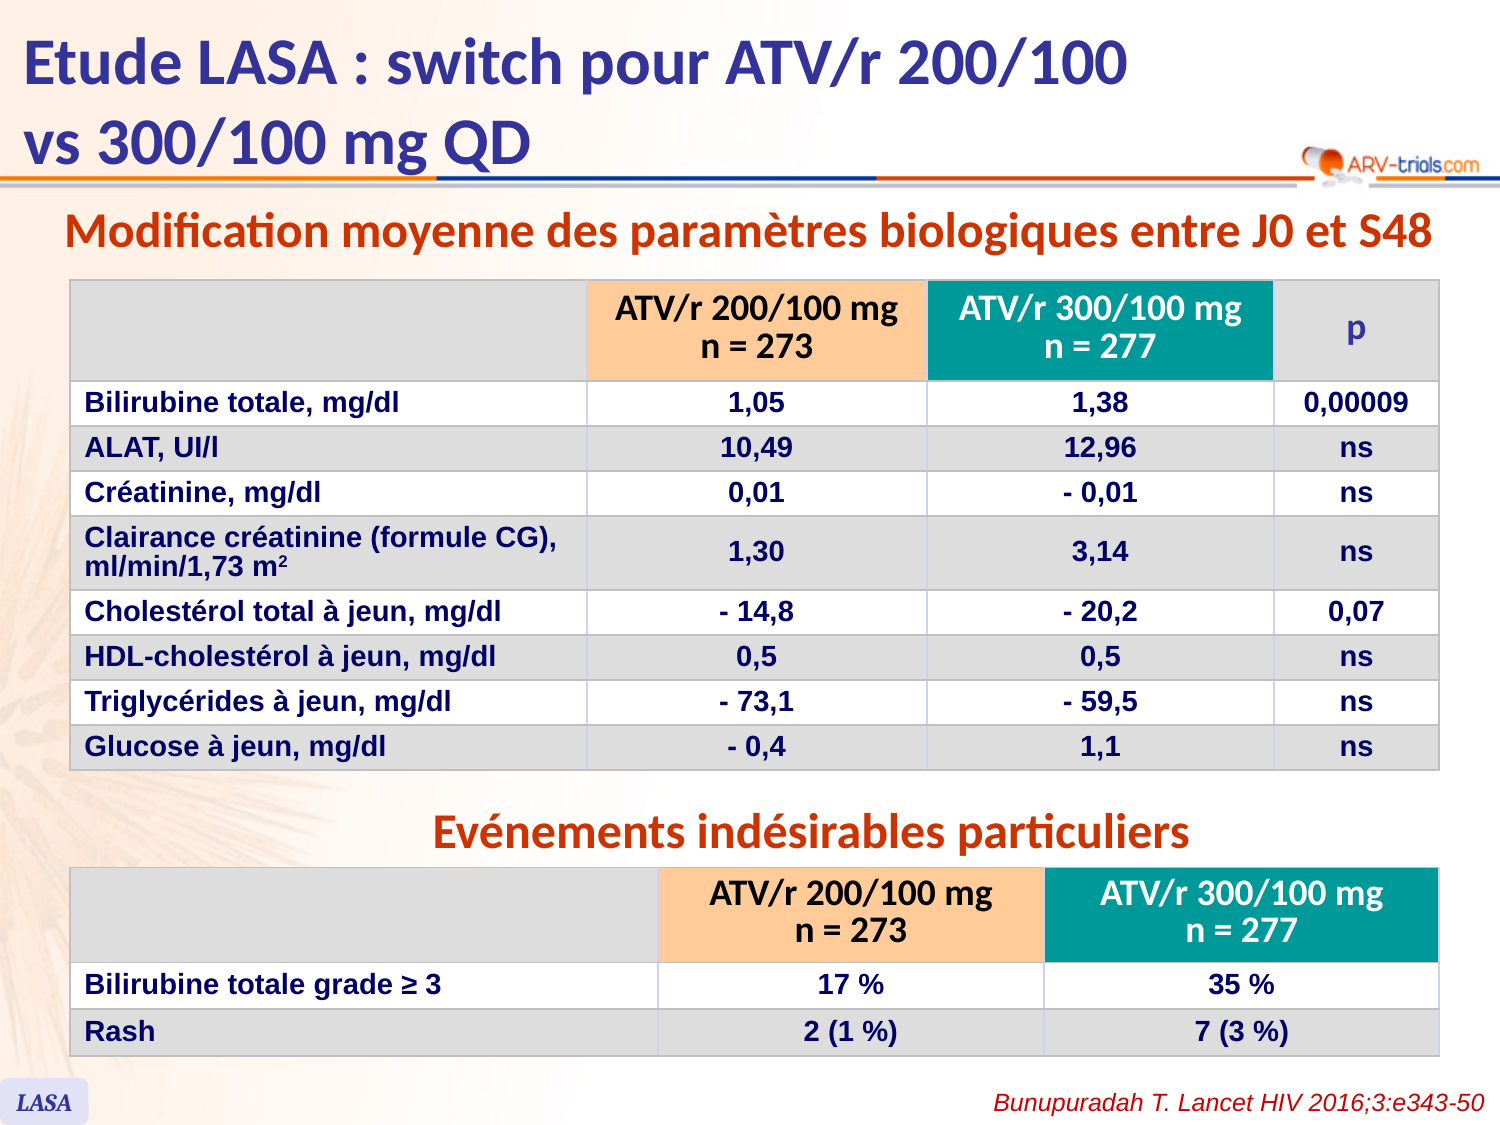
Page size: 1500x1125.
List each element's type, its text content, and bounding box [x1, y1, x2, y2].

table_cell 2 (1 %) [659, 1010, 1043, 1055]
table_cell 3,14 [928, 517, 1273, 589]
table_cell Triglycérides à jeun, mg/dl [71, 681, 586, 724]
table_cell ns [1275, 427, 1438, 470]
table_cell Clairance créatinine (formule CG), ml/min/1,73 m2 [71, 517, 586, 589]
table_header [71, 868, 657, 962]
table_cell 1,38 [928, 382, 1273, 425]
table_cell 7 (3 %) [1045, 1010, 1438, 1055]
table_cell ns [1275, 726, 1438, 769]
table_cell Bilirubine totale, mg/dl [71, 382, 586, 425]
table_cell Créatinine, mg/dl [71, 472, 586, 515]
table_cell 1,1 [928, 726, 1273, 769]
table_cell - 0,4 [588, 726, 926, 769]
table_header ATV/r 300/100 mg n = 277 [1045, 868, 1438, 962]
text_box Bunupuradah T. Lancet HIV 2016;3:e343-50 [920, 1078, 1500, 1124]
table_header [71, 281, 586, 380]
picture [0, 0, 1500, 1125]
table_cell 0,01 [588, 472, 926, 515]
table_cell 1,05 [588, 382, 926, 425]
text_box Modification moyenne des paramètres biologiques entre J0 et S48 [49, 190, 1449, 266]
table_cell 0,00009 [1275, 382, 1438, 425]
table_cell 12,96 [928, 427, 1273, 470]
table_cell Glucose à jeun, mg/dl [71, 726, 586, 769]
table_header ATV/r 300/100 mg n = 277 [928, 281, 1273, 380]
text_box Evénements indésirables particuliers [417, 791, 1206, 867]
table_cell - 14,8 [588, 591, 926, 634]
table_cell ALAT, UI/l [71, 427, 586, 470]
table_cell ns [1275, 636, 1438, 679]
table_header ATV/r 200/100 mg n = 273 [659, 868, 1043, 962]
table_cell - 20,2 [928, 591, 1273, 634]
table_cell 0,5 [588, 636, 926, 679]
table_cell ns [1275, 681, 1438, 724]
table_header ATV/r 200/100 mg n = 273 [588, 281, 926, 380]
table_cell Rash [71, 1010, 657, 1055]
table_cell ns [1275, 472, 1438, 515]
table_cell 10,49 [588, 427, 926, 470]
table_cell - 59,5 [928, 681, 1273, 724]
table_cell ns [1275, 517, 1438, 589]
table_cell - 0,01 [928, 472, 1273, 515]
title Etude LASA : switch pour ATV/r 200/100 vs 300/100 mg QD [8, 6, 1500, 190]
table_cell 35 % [1045, 963, 1438, 1008]
table_cell HDL-cholestérol à jeun, mg/dl [71, 636, 586, 679]
table_cell 17 % [659, 963, 1043, 1008]
table_cell 0,07 [1275, 591, 1438, 634]
table_header p [1275, 281, 1438, 380]
table_cell Bilirubine totale grade ≥ 3 [71, 963, 657, 1008]
table_cell 0,5 [928, 636, 1273, 679]
text_box LASA [0, 1077, 89, 1125]
table_cell - 73,1 [588, 681, 926, 724]
table_cell 1,30 [588, 517, 926, 589]
table_cell Cholestérol total à jeun, mg/dl [71, 591, 586, 634]
